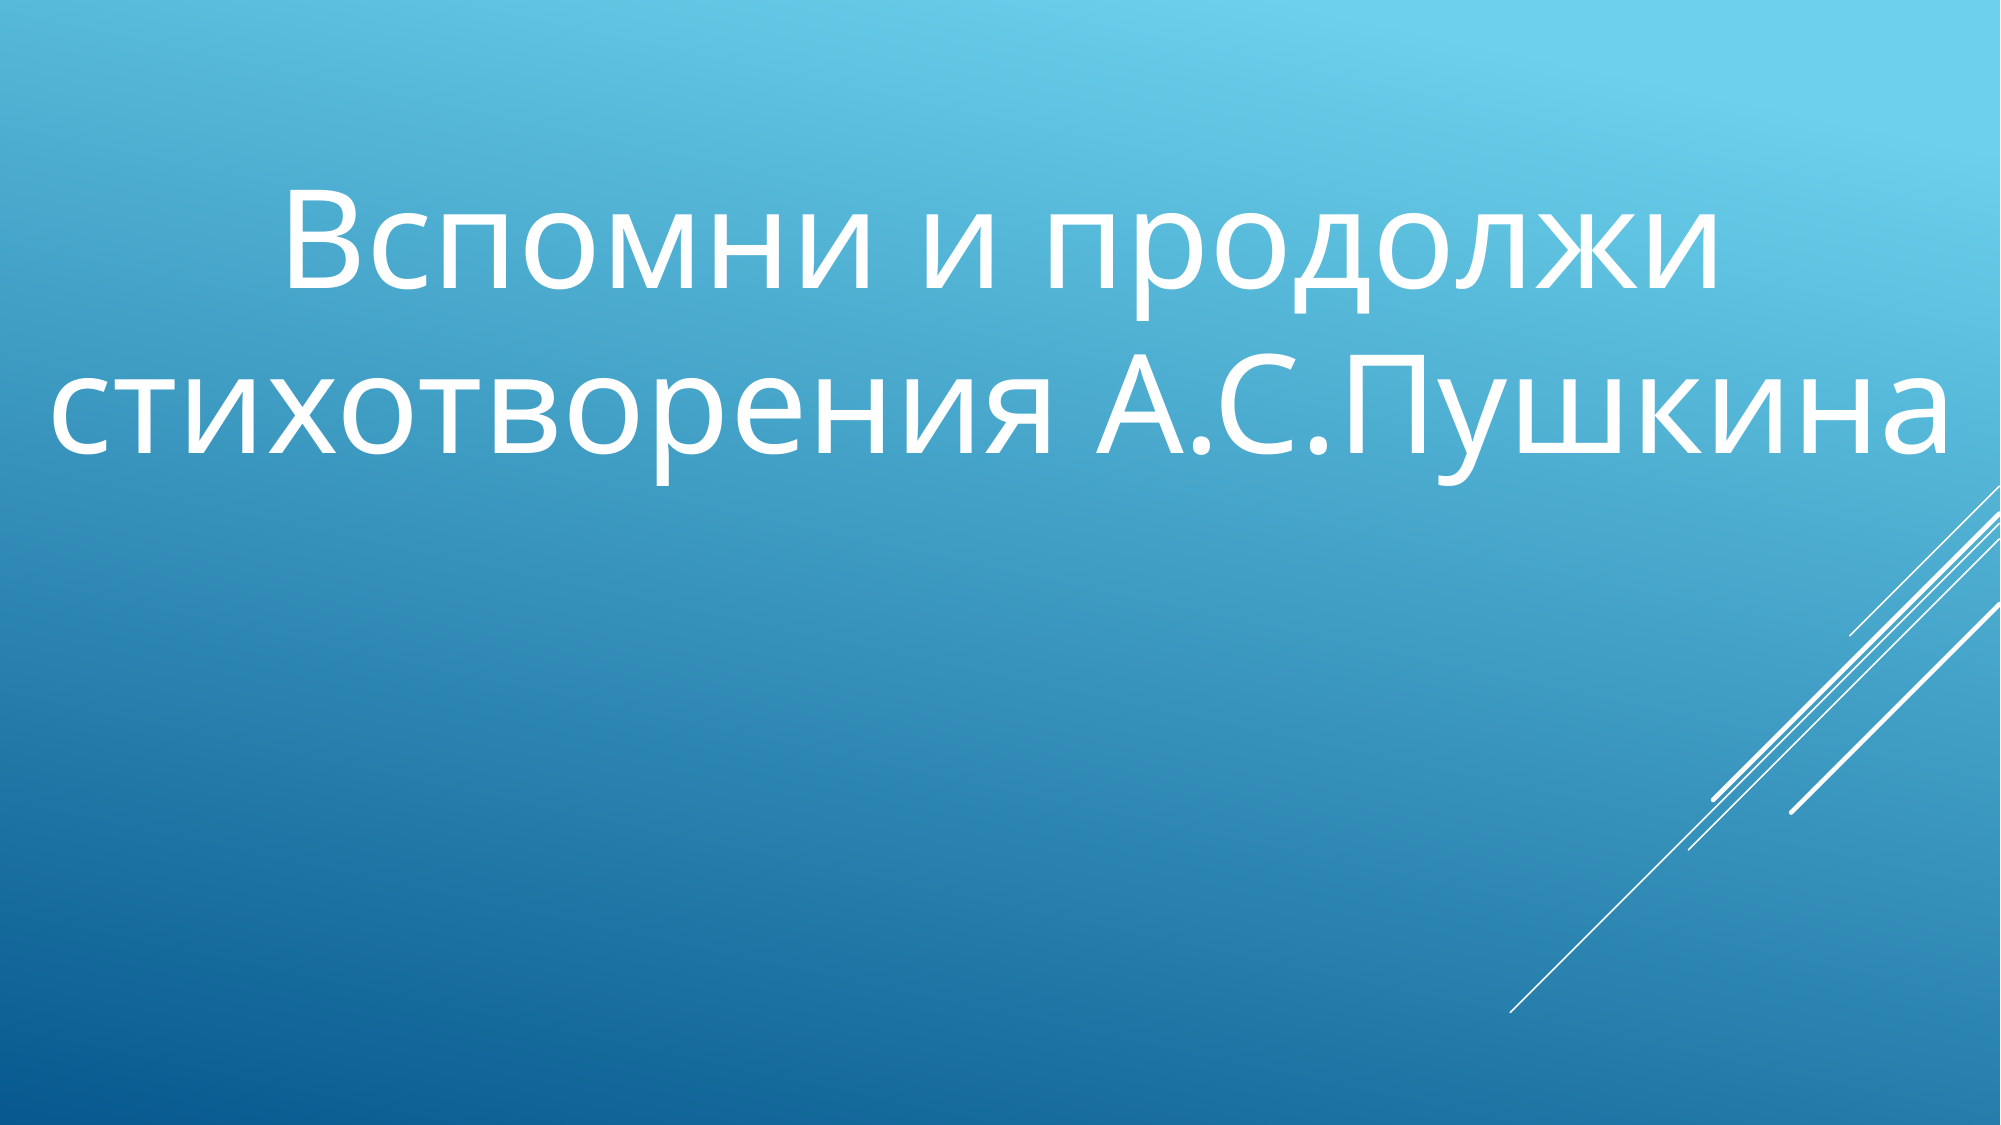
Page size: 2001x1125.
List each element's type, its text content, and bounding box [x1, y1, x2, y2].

text_box Вспомни и продолжи стихотворения А.С.Пушкина [31, 143, 1974, 489]
